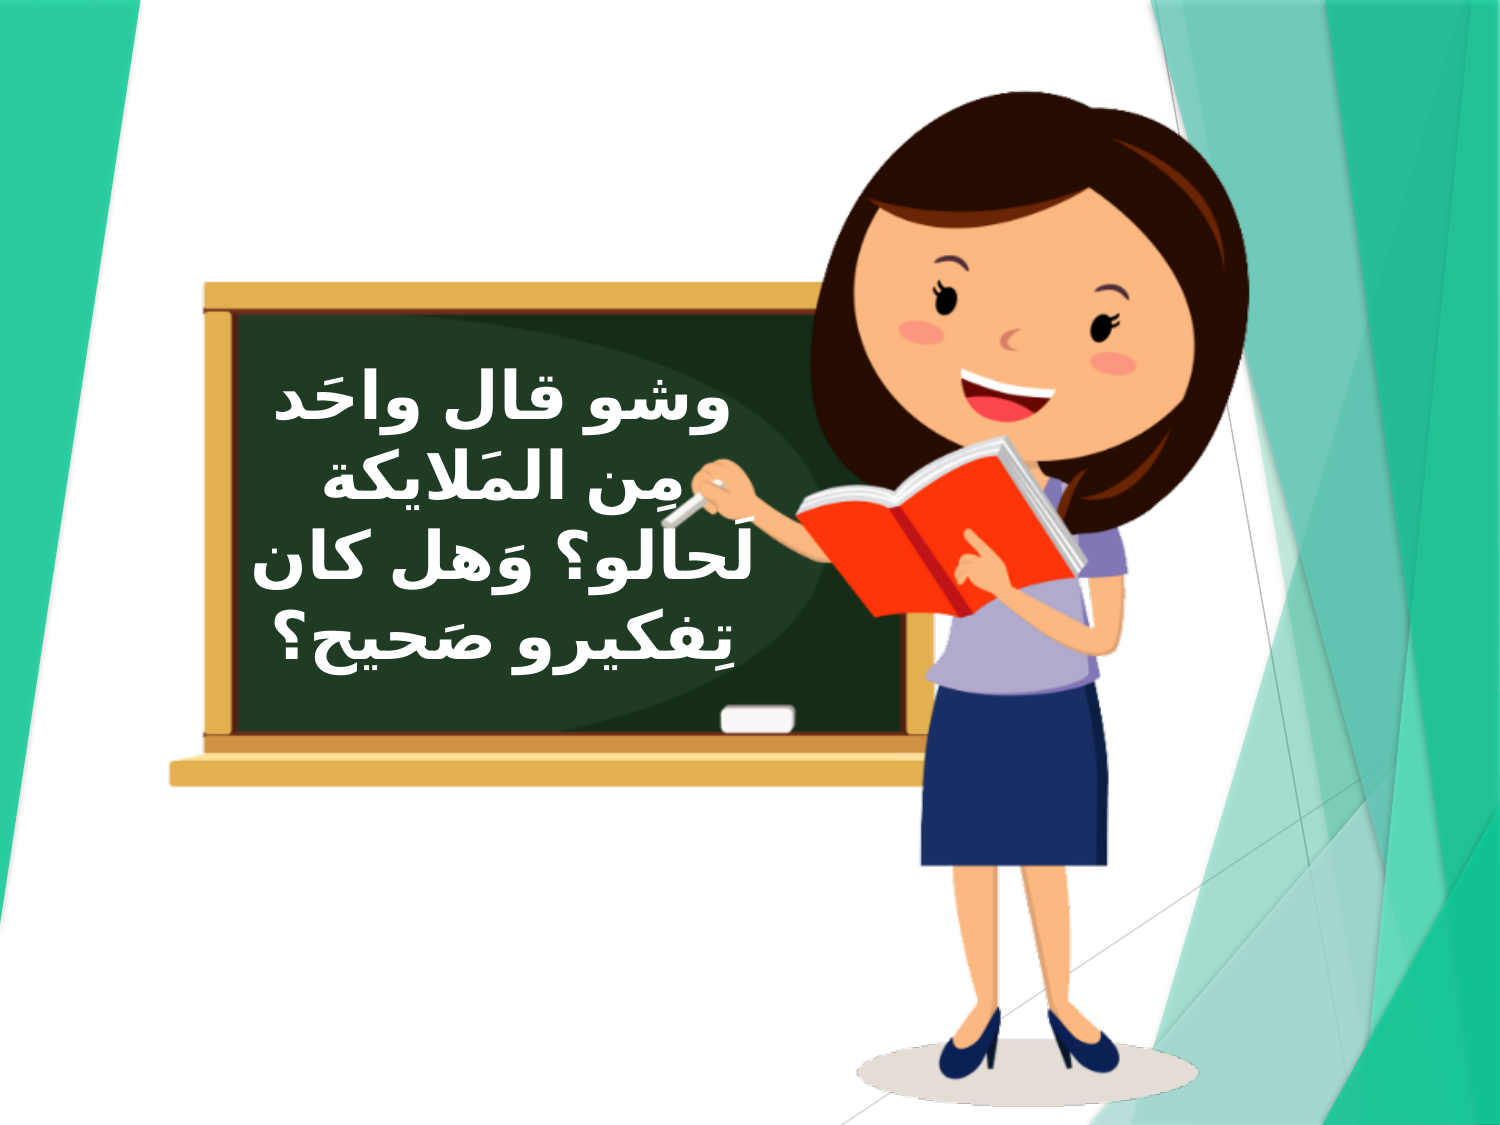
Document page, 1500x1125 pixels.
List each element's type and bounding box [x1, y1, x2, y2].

picture [127, 42, 1291, 1125]
